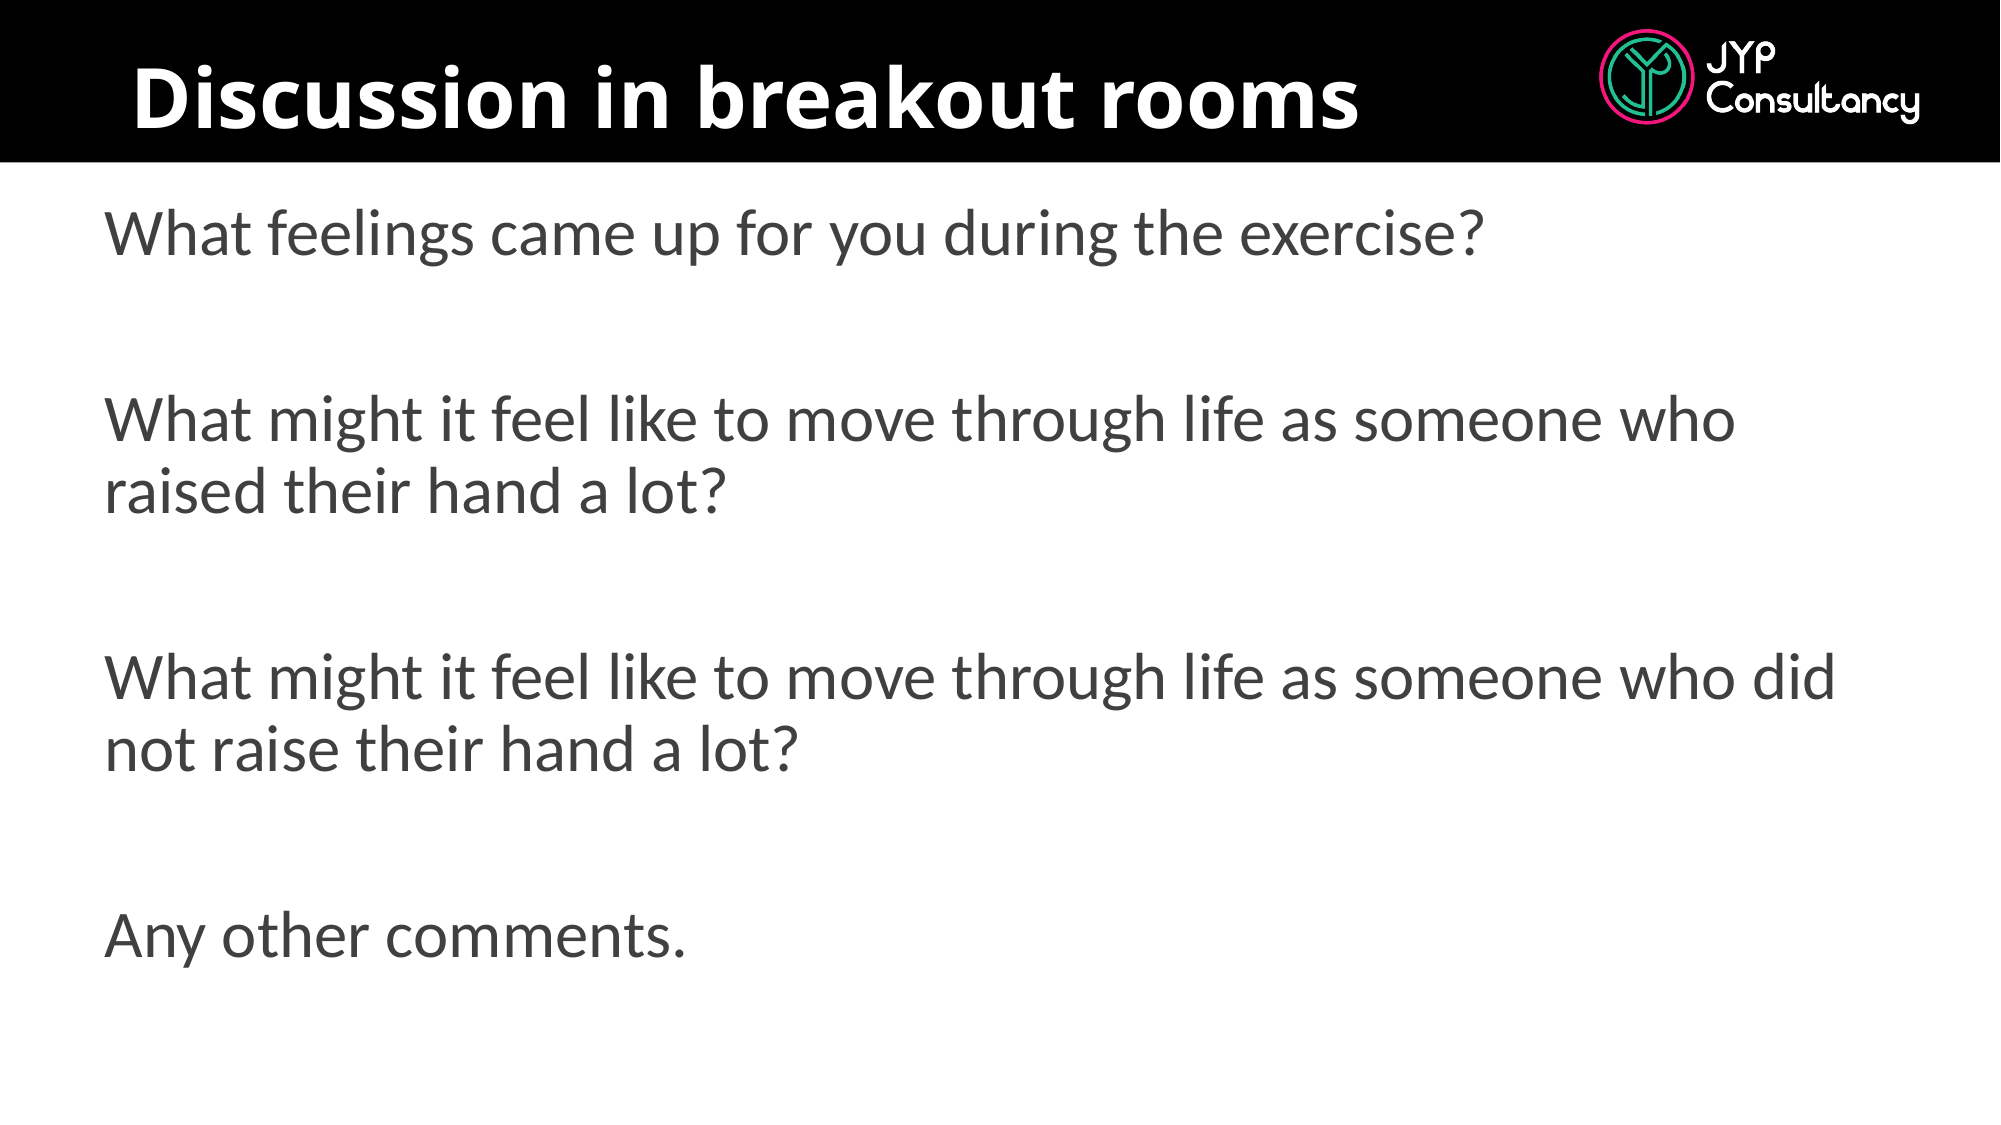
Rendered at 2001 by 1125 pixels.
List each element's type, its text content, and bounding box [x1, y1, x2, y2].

title Discussion in breakout rooms [115, 44, 1841, 160]
list What feelings came up for you during the exercise? What might it feel like to move through life as someone who raised their hand a lot? What might it feel like to move through life as someone who did not raise their hand a lot? Any other comments. [89, 190, 1911, 1079]
picture [1586, 15, 1932, 138]
text_box [0, 0, 2000, 163]
